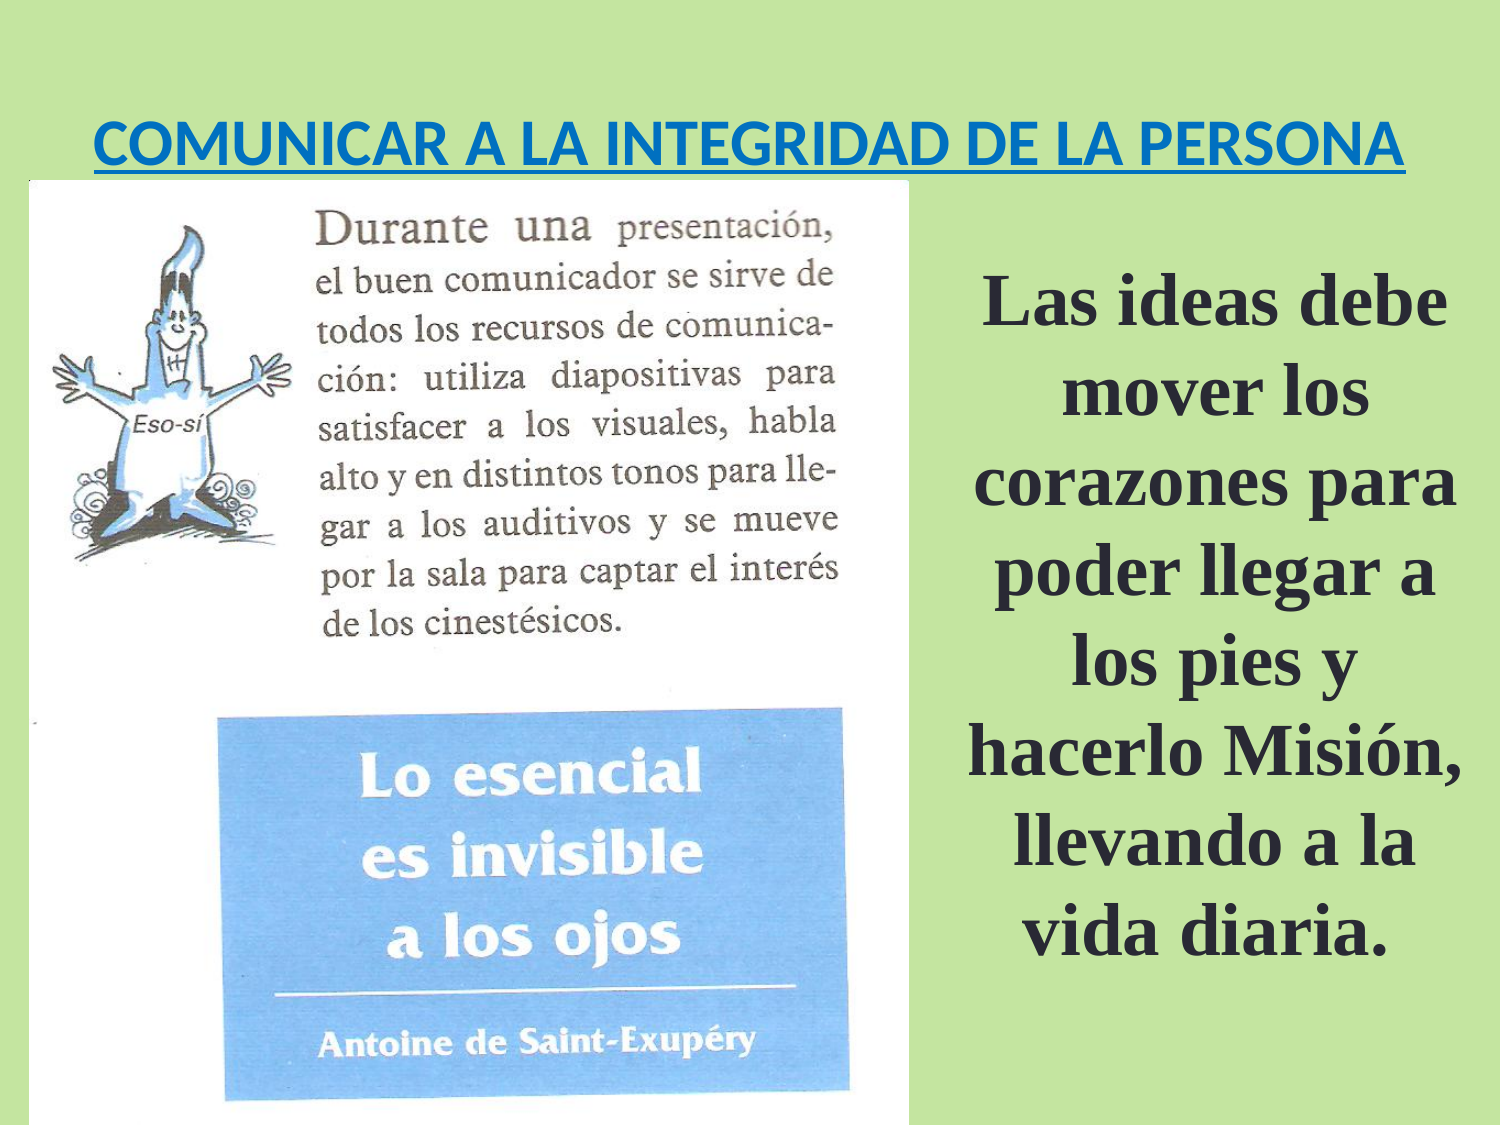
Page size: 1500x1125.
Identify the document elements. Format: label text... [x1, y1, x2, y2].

text_box Las ideas debe mover los corazones para poder llegar a los pies y hacerlo Misión, llevando a la vida diaria. [950, 243, 1481, 979]
title COMUNICAR A LA INTEGRIDAD DE LA PERSONA [74, 44, 1426, 233]
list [29, 179, 909, 1125]
